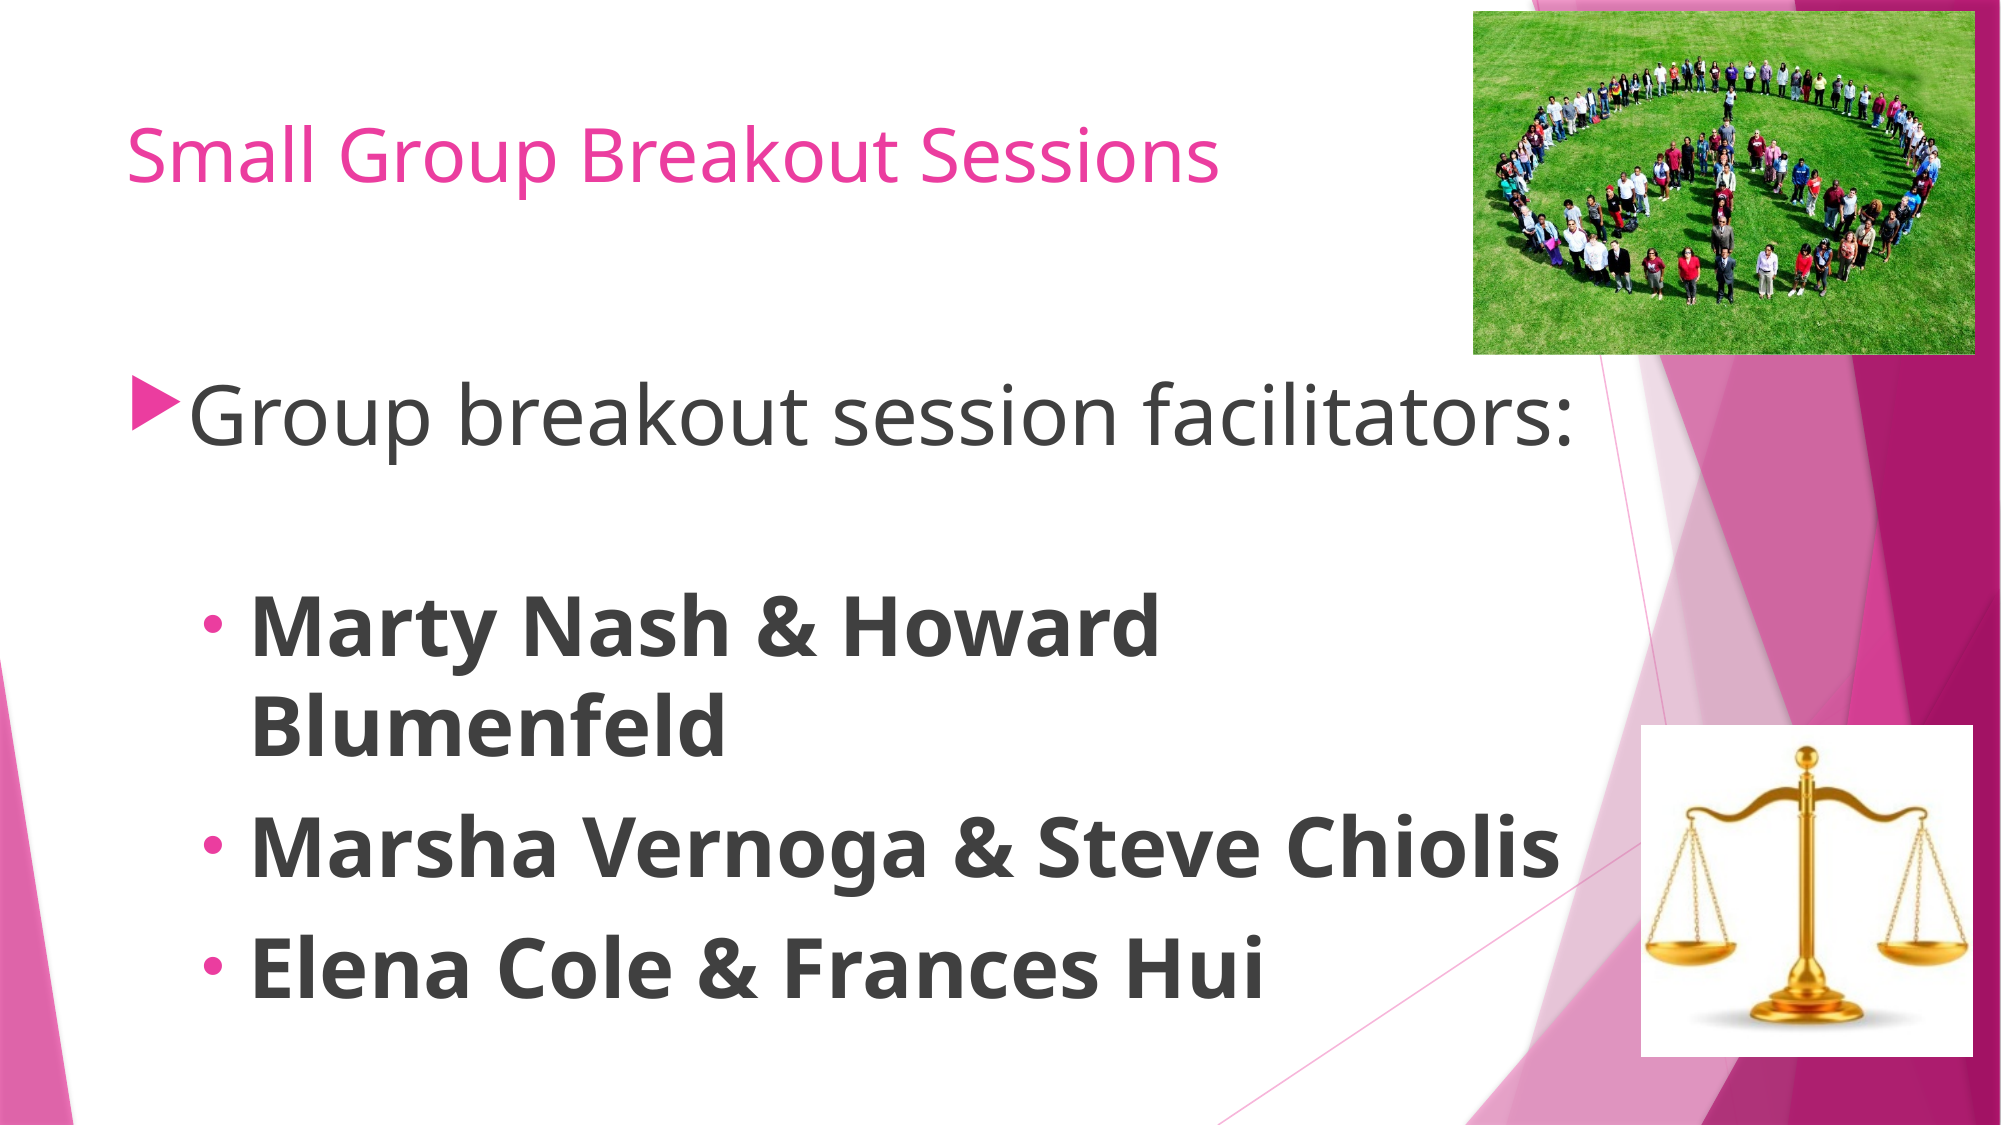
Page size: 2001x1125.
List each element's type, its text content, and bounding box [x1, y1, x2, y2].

picture [1640, 724, 1973, 1057]
title Small Group Breakout Sessions [111, 99, 1467, 317]
picture [1472, 10, 1976, 355]
list Group breakout session facilitators: Marty Nash & Howard Blumenfeld Marsha Vernoga & Steve Chiolis Elena Cole & Frances Hui [111, 354, 1642, 992]
